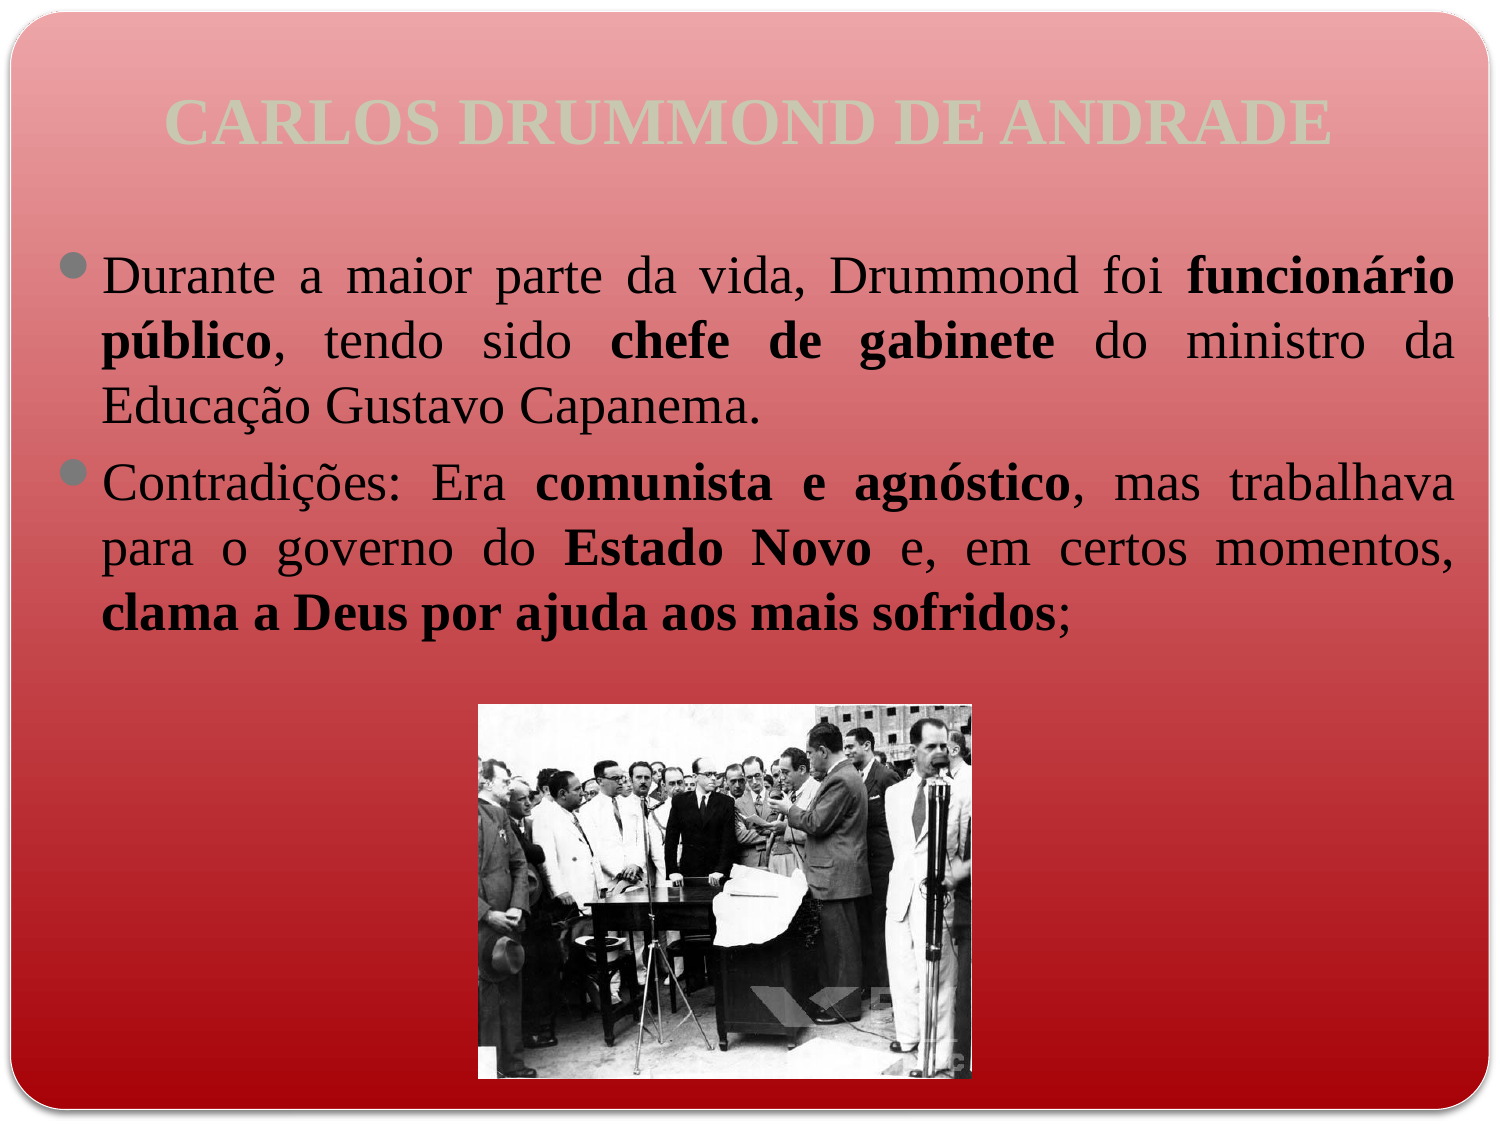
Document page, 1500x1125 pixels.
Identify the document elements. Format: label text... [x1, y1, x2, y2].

list Durante a maior parte da vida, Drummond foi funcionário público, tendo sido chefe de gabinete do ministro da Educação Gustavo Capanema. Contradições: Era comunista e agnóstico, mas trabalhava para o governo do Estado Novo e, em certos momentos, clama a Deus por ajuda aos mais sofridos; [41, 231, 1471, 1083]
title CARLOS DRUMMOND DE ANDRADE [112, 66, 1386, 173]
picture [477, 703, 972, 1079]
